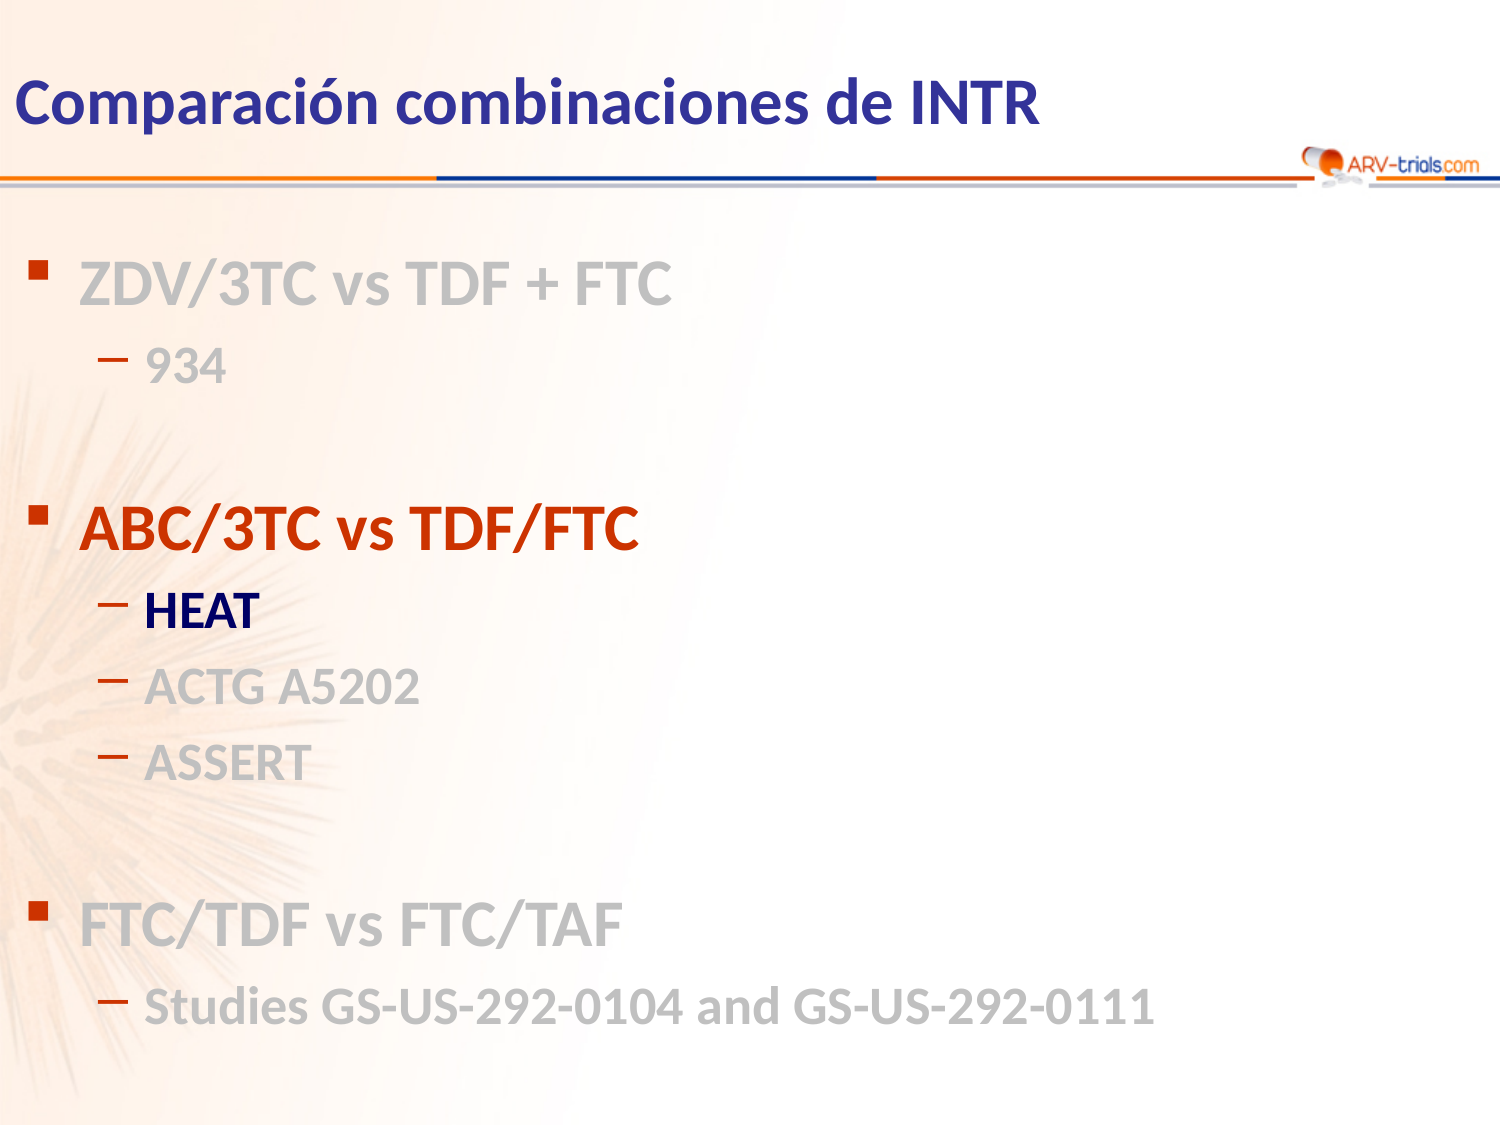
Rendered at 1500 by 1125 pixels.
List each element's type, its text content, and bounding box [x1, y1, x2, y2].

title Comparación combinaciones de INTR [0, 6, 1345, 190]
picture [0, 0, 1500, 1125]
text_box ZDV/3TC vs TDF + FTC 934 ABC/3TC vs TDF/FTC HEAT ACTG A5202 ASSERT FTC/TDF vs FTC/TAF Studies GS-US-292-0104 and GS-US-292-0111 [8, 231, 1489, 1102]
